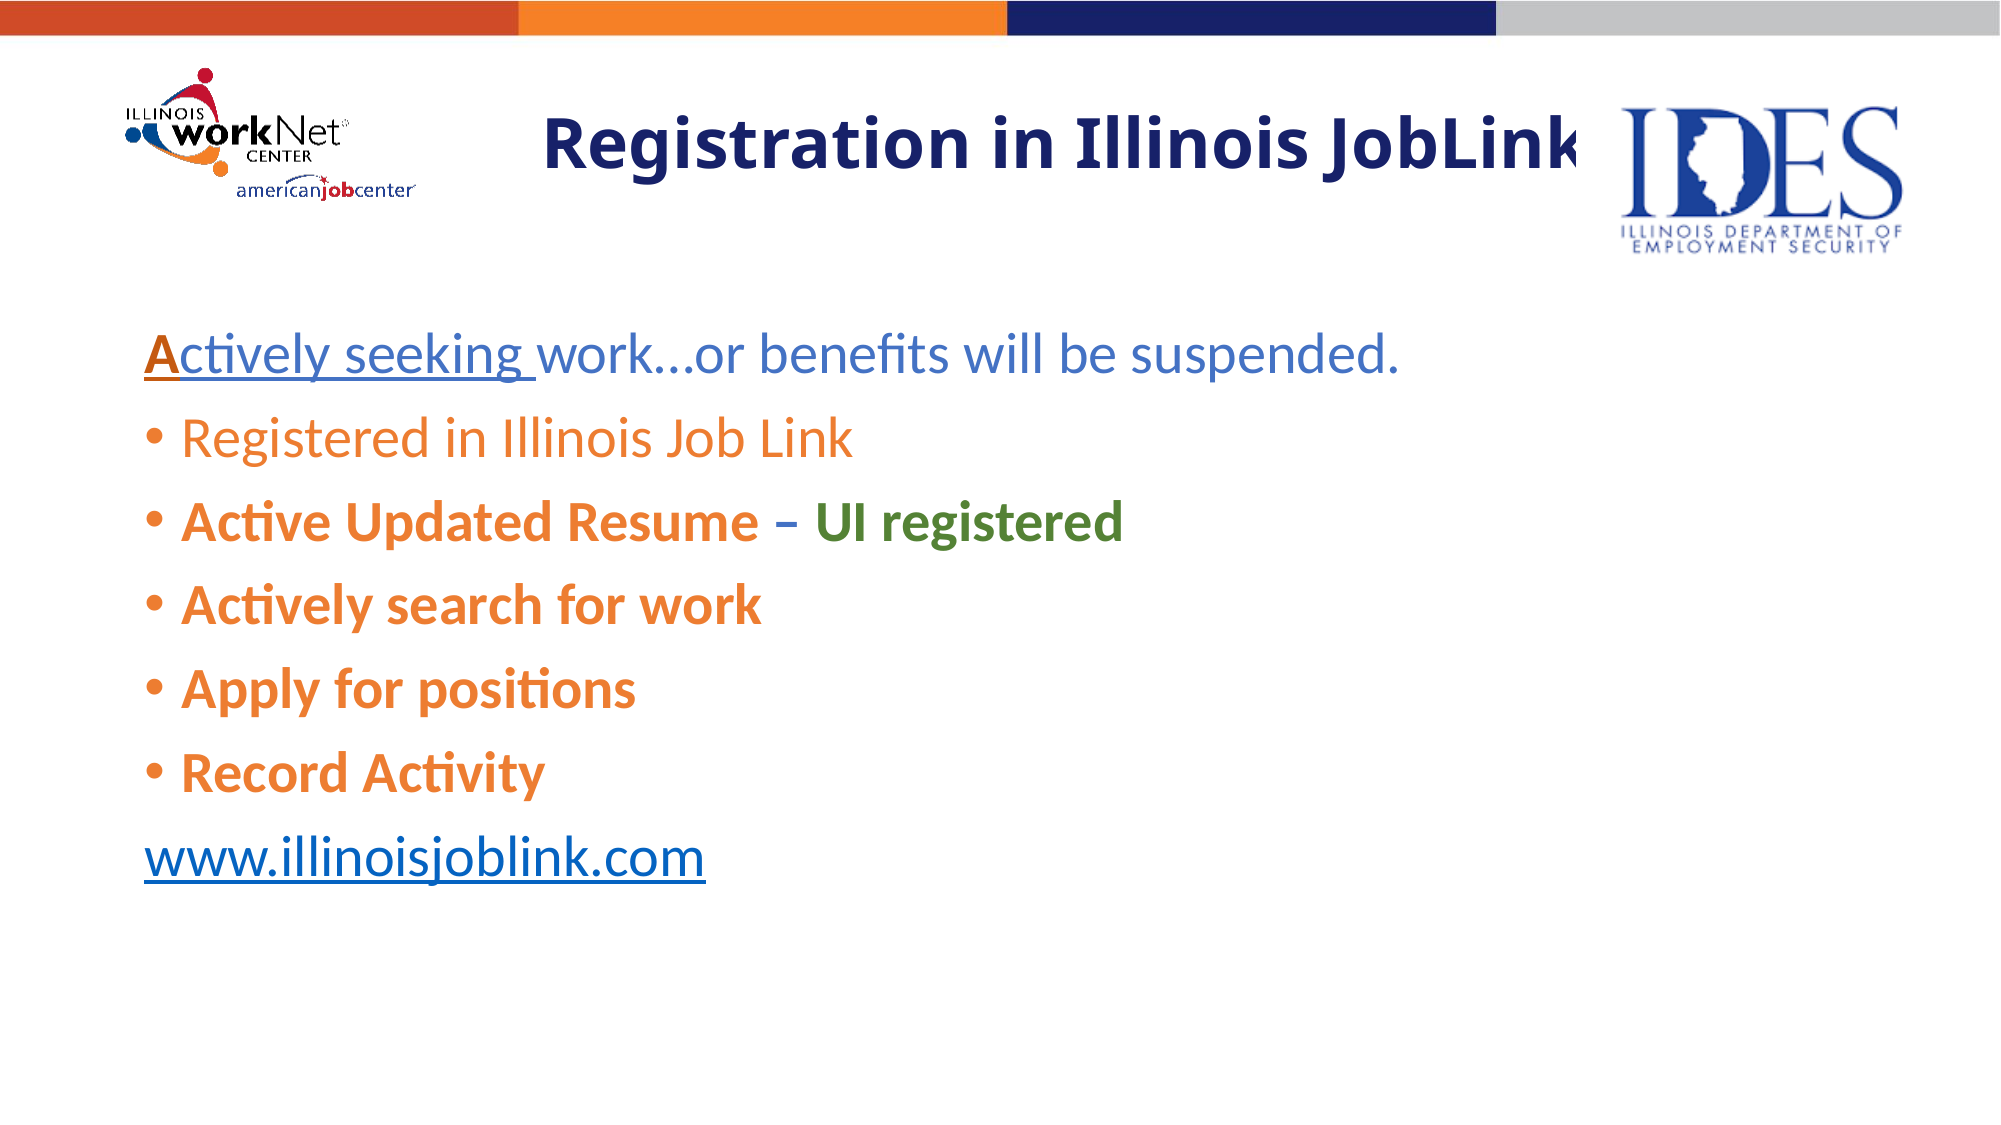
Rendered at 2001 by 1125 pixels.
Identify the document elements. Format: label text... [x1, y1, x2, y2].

picture [0, 0, 2000, 1125]
list Actively seeking work…or benefits will be suspended. Registered in Illinois Job Link Active Updated Resume – UI registered Actively search for work Apply for positions Record Activity www.illinoisjoblink.com [129, 315, 1855, 982]
title Registration in Illinois JobLink [526, 100, 1576, 193]
